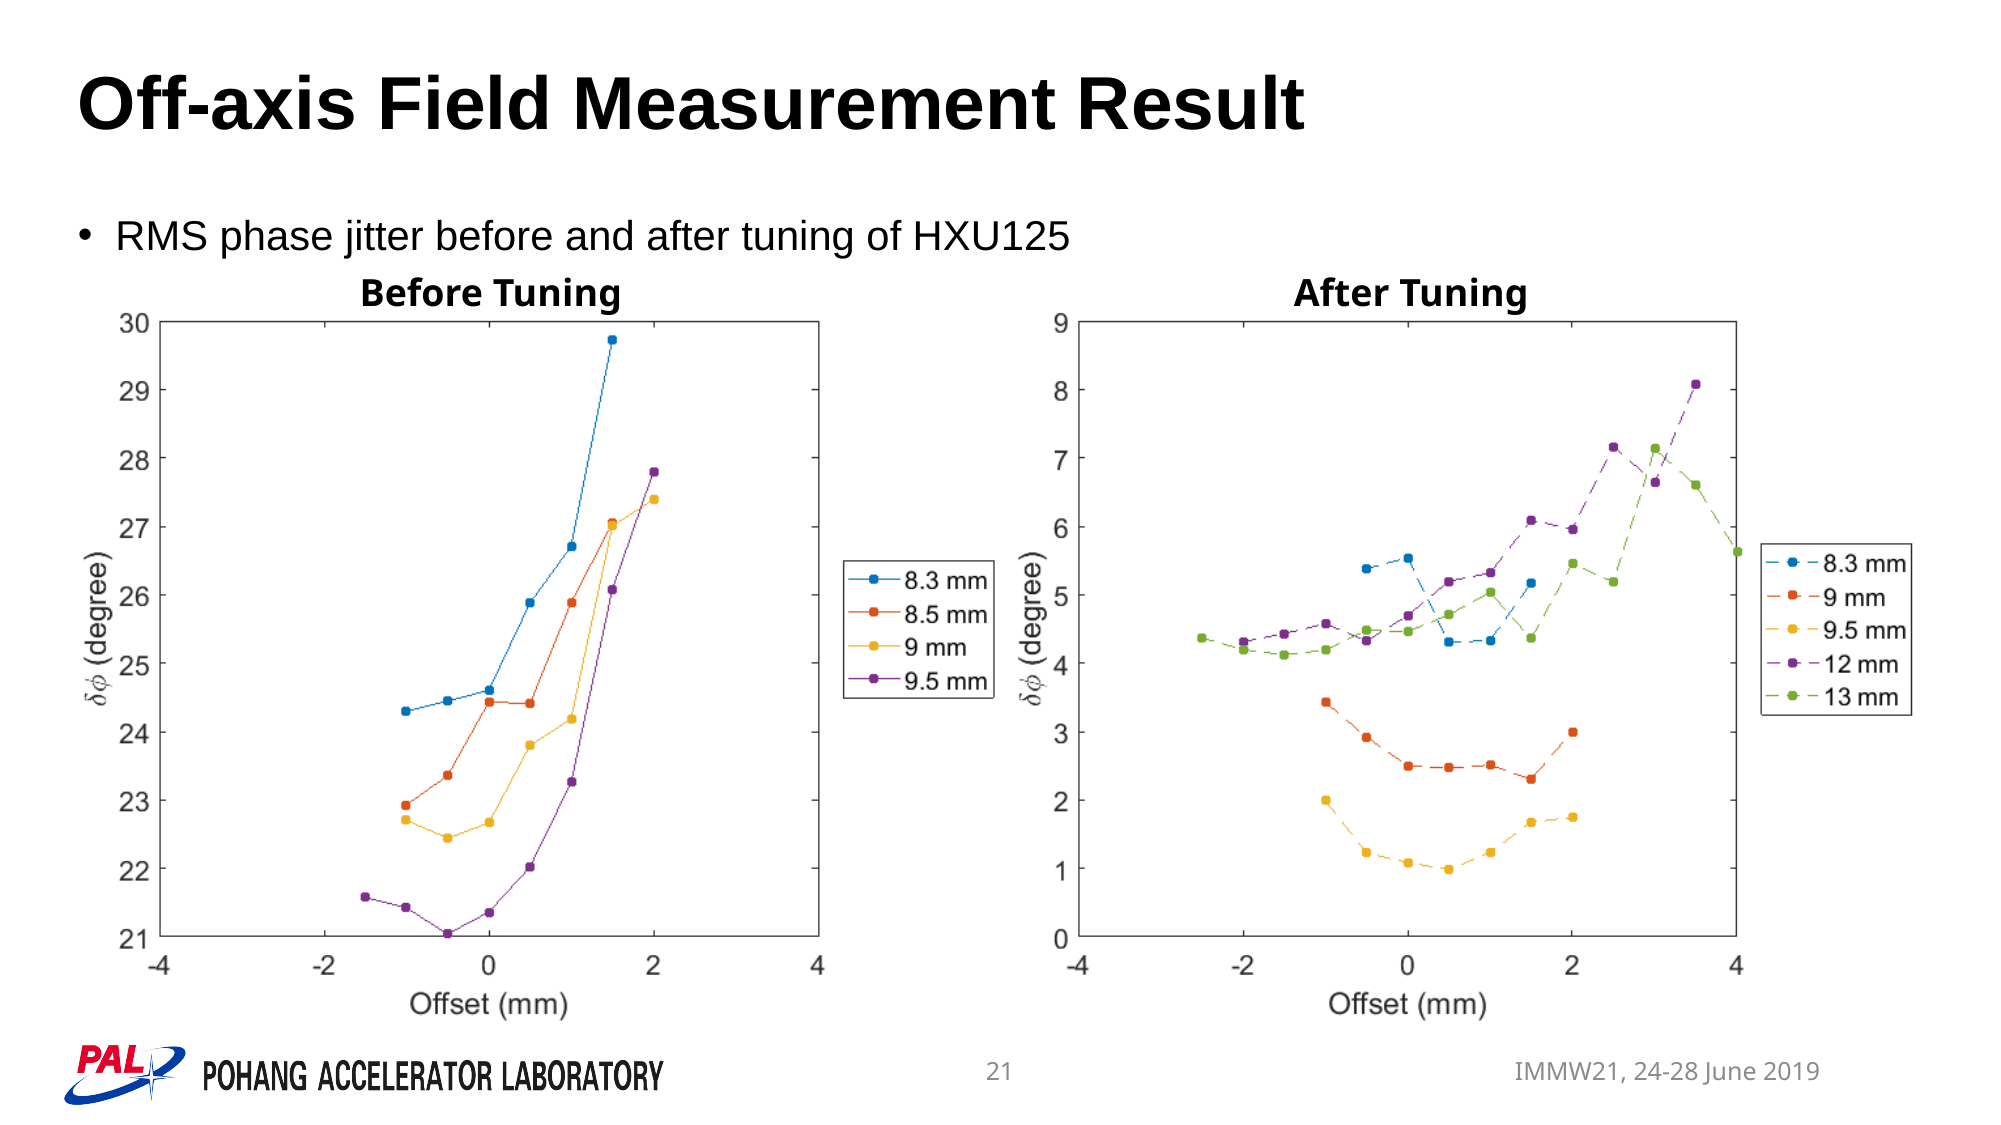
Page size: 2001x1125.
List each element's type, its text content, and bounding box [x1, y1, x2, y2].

picture [64, 1045, 664, 1105]
slide_number 21 [954, 1042, 1045, 1103]
text_box After Tuning [1279, 261, 1544, 308]
footer IMMW21, 24-28 June 2019 [1398, 1042, 1937, 1103]
title Off-axis Field Measurement Result [62, 48, 1937, 163]
list RMS phase jitter before and after tuning of HXU125 [62, 206, 1937, 1014]
text_box Before Tuning [344, 261, 638, 308]
picture [72, 308, 1928, 1022]
